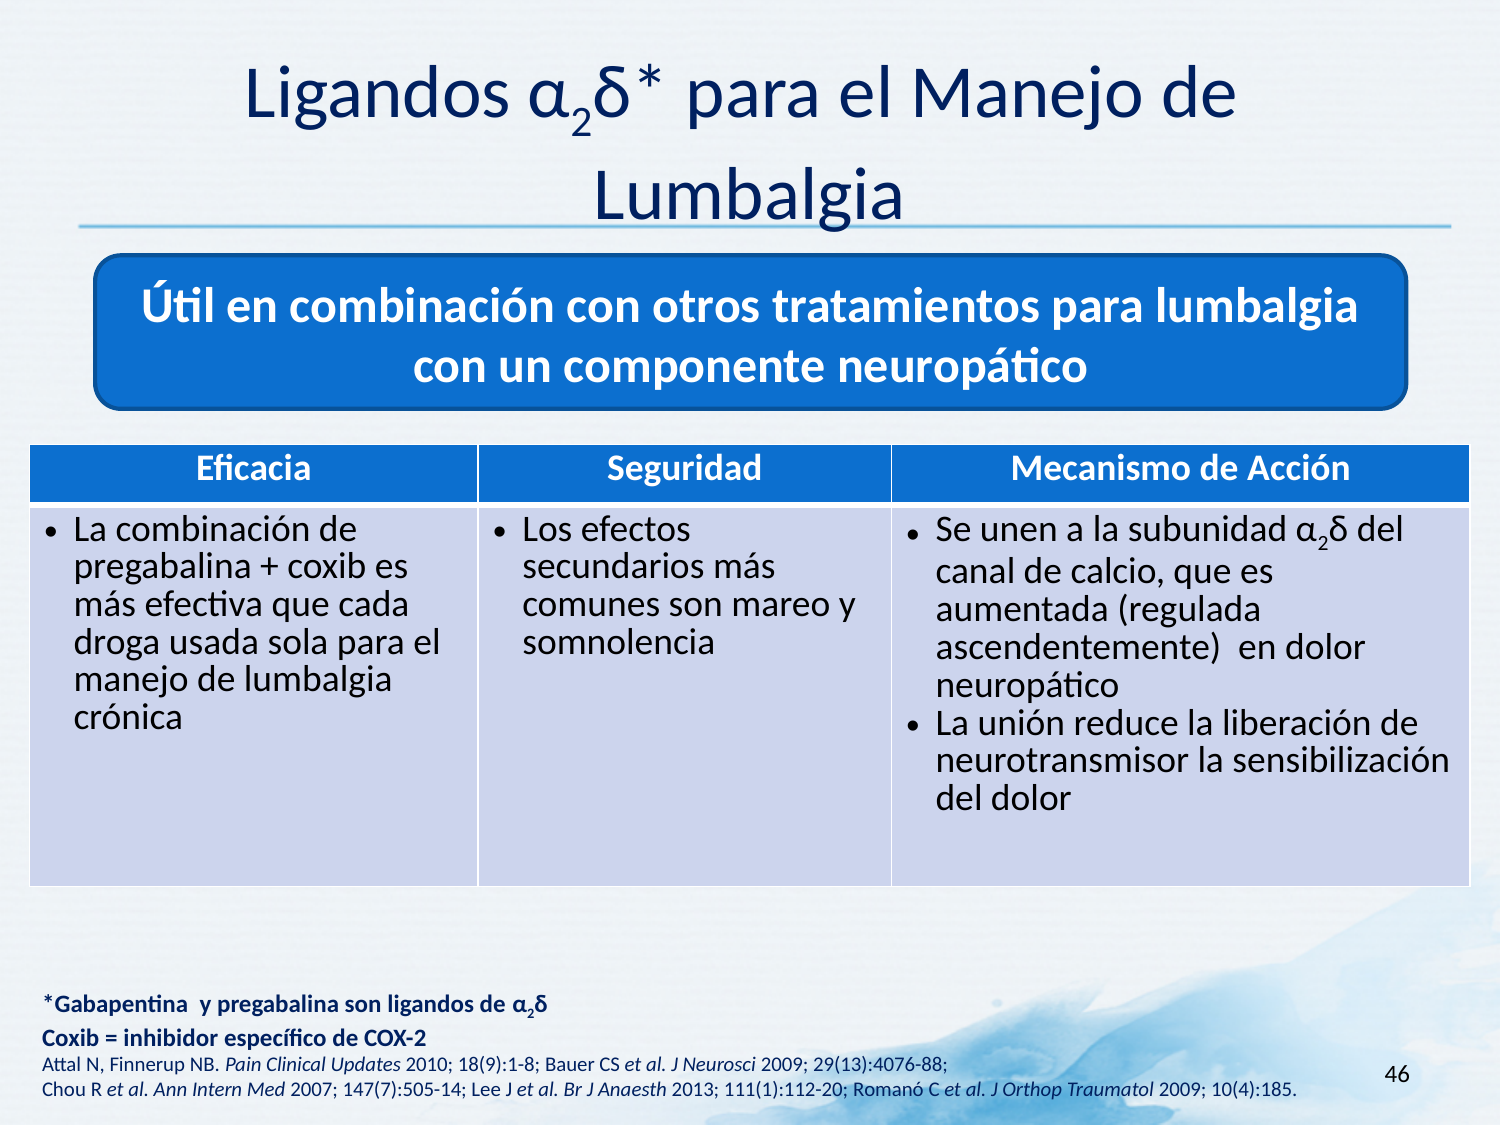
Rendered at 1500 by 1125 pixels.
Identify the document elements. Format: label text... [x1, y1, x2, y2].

table_cell La combinación de pregabalina + coxib es más efectiva que cada droga usada sola para el manejo de lumbalgia crónica [30, 508, 477, 886]
table_cell Se unen a la subunidad α2δ del canal de calcio, que es aumentada (regulada ascendentemente) en dolor neuropático La unión reduce la liberación de neurotransmisor la sensibilización del dolor [892, 508, 1469, 886]
title Ligandos α2δ* para el Manejo de Lumbalgia [75, 45, 1425, 233]
table_header Seguridad [479, 445, 891, 502]
table_header Mecanismo de Acción [892, 445, 1469, 502]
table_header Eficacia [30, 445, 477, 502]
text_box Útil en combinación con otros tratamientos para lumbalgia con un componente neuropático [93, 253, 1409, 411]
table_cell Los efectos secundarios más comunes son mareo y somnolencia [479, 508, 891, 886]
text_box *Gabapentina y pregabalina son ligandos de α2δ Coxib = inhibidor específico de COX-2 Attal N, Finnerup NB. Pain Clinical Updates 2010; 18(9):1-8; Bauer CS et al. J Neurosci 2009; 29(13):4076-88; Chou R et al. Ann Intern Med 2007; 147(7):505-14; Lee J et al. Br J Anaesth 2013; 111(1):112-20; Romanó C et al. J Orthop Traumatol 2009; 10(4):185. [42, 987, 1460, 1101]
picture [0, 0, 1500, 1125]
